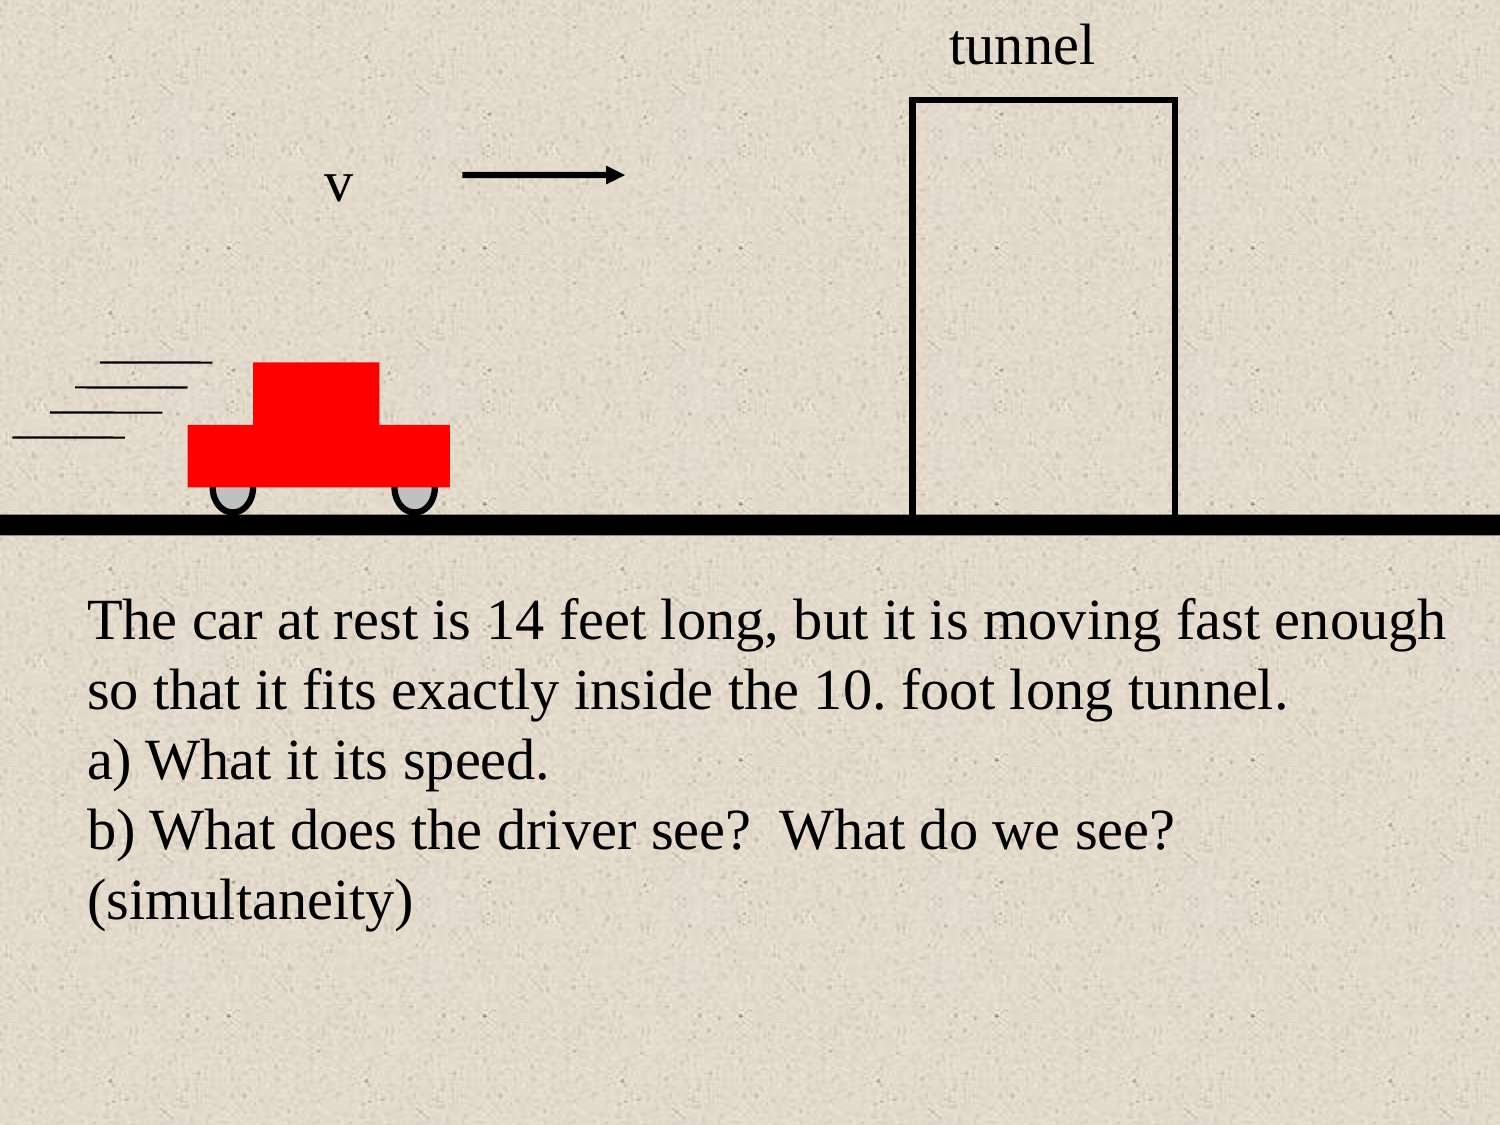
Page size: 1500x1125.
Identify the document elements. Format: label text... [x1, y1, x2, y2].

picture [0, 526, 1500, 1125]
text_box v [310, 135, 370, 221]
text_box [12, 362, 451, 513]
text_box [462, 168, 625, 182]
text_box tunnel [934, 0, 1111, 84]
text_box The car at rest is 14 feet long, but it is moving fast enough so that it fits exactly inside the 10. foot long tunnel. a) What it its speed. b) What does the driver see? What do we see? (simultaneity) [72, 573, 1463, 939]
picture [0, 0, 1500, 525]
text_box [912, 99, 1175, 525]
